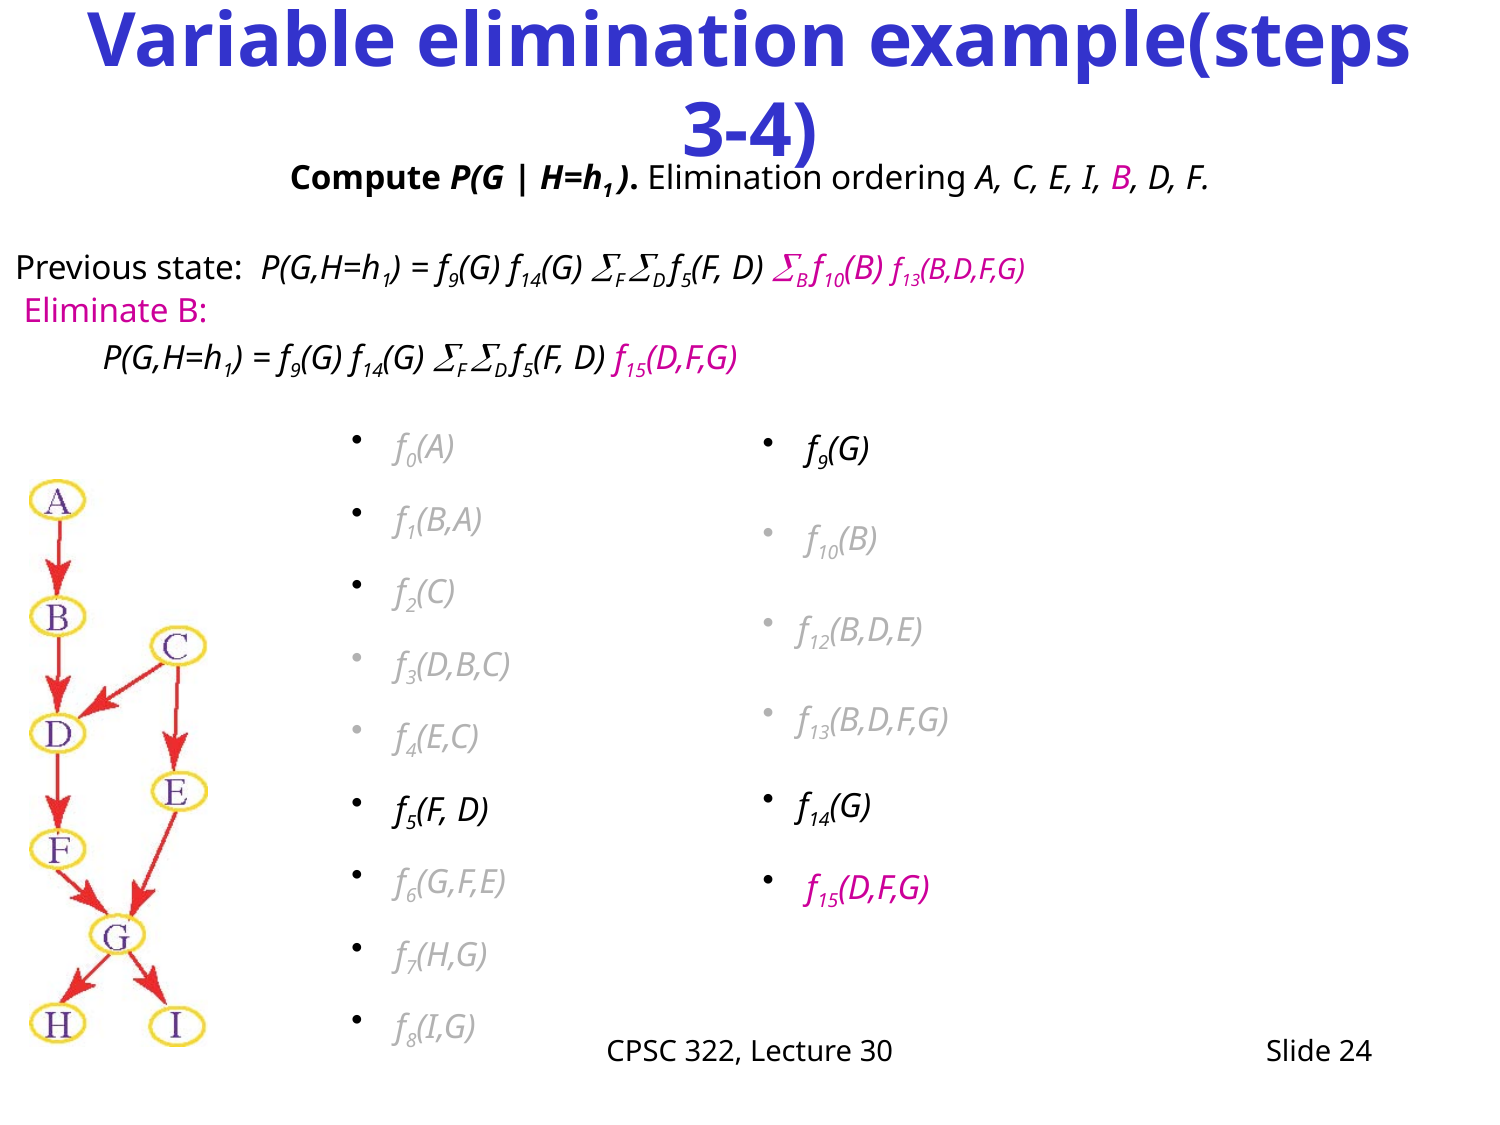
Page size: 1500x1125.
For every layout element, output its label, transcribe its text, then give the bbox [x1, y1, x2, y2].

picture [29, 479, 208, 1047]
footer CPSC 322, Lecture 30 [512, 1024, 708, 1101]
title Variable elimination example(steps 3-4) [49, 24, 1451, 138]
list Compute P(G | H=h1 ). Elimination ordering A, C, E, I, B, D, F. Previous state: P(G,H=h1) = f9(G) f14(G) F D f5(F, D) B f10(B) f13(B,D,F,G) Eliminate B: P(G,H=h1) = f9(G) f14(G) F D f5(F, D) f15(D,F,G) [0, 148, 1500, 469]
text_box f0(A) f1(B,A) f2(C) f3(D,B,C) f4(E,C) f5(F, D) f6(G,F,E) f7(H,G) f8(I,G) [336, 420, 632, 1054]
text_box f9(G) f10(B) f12(B,D,E) f13(B,D,F,G) f14(G) f15(D,F,G) [708, 420, 1500, 1125]
